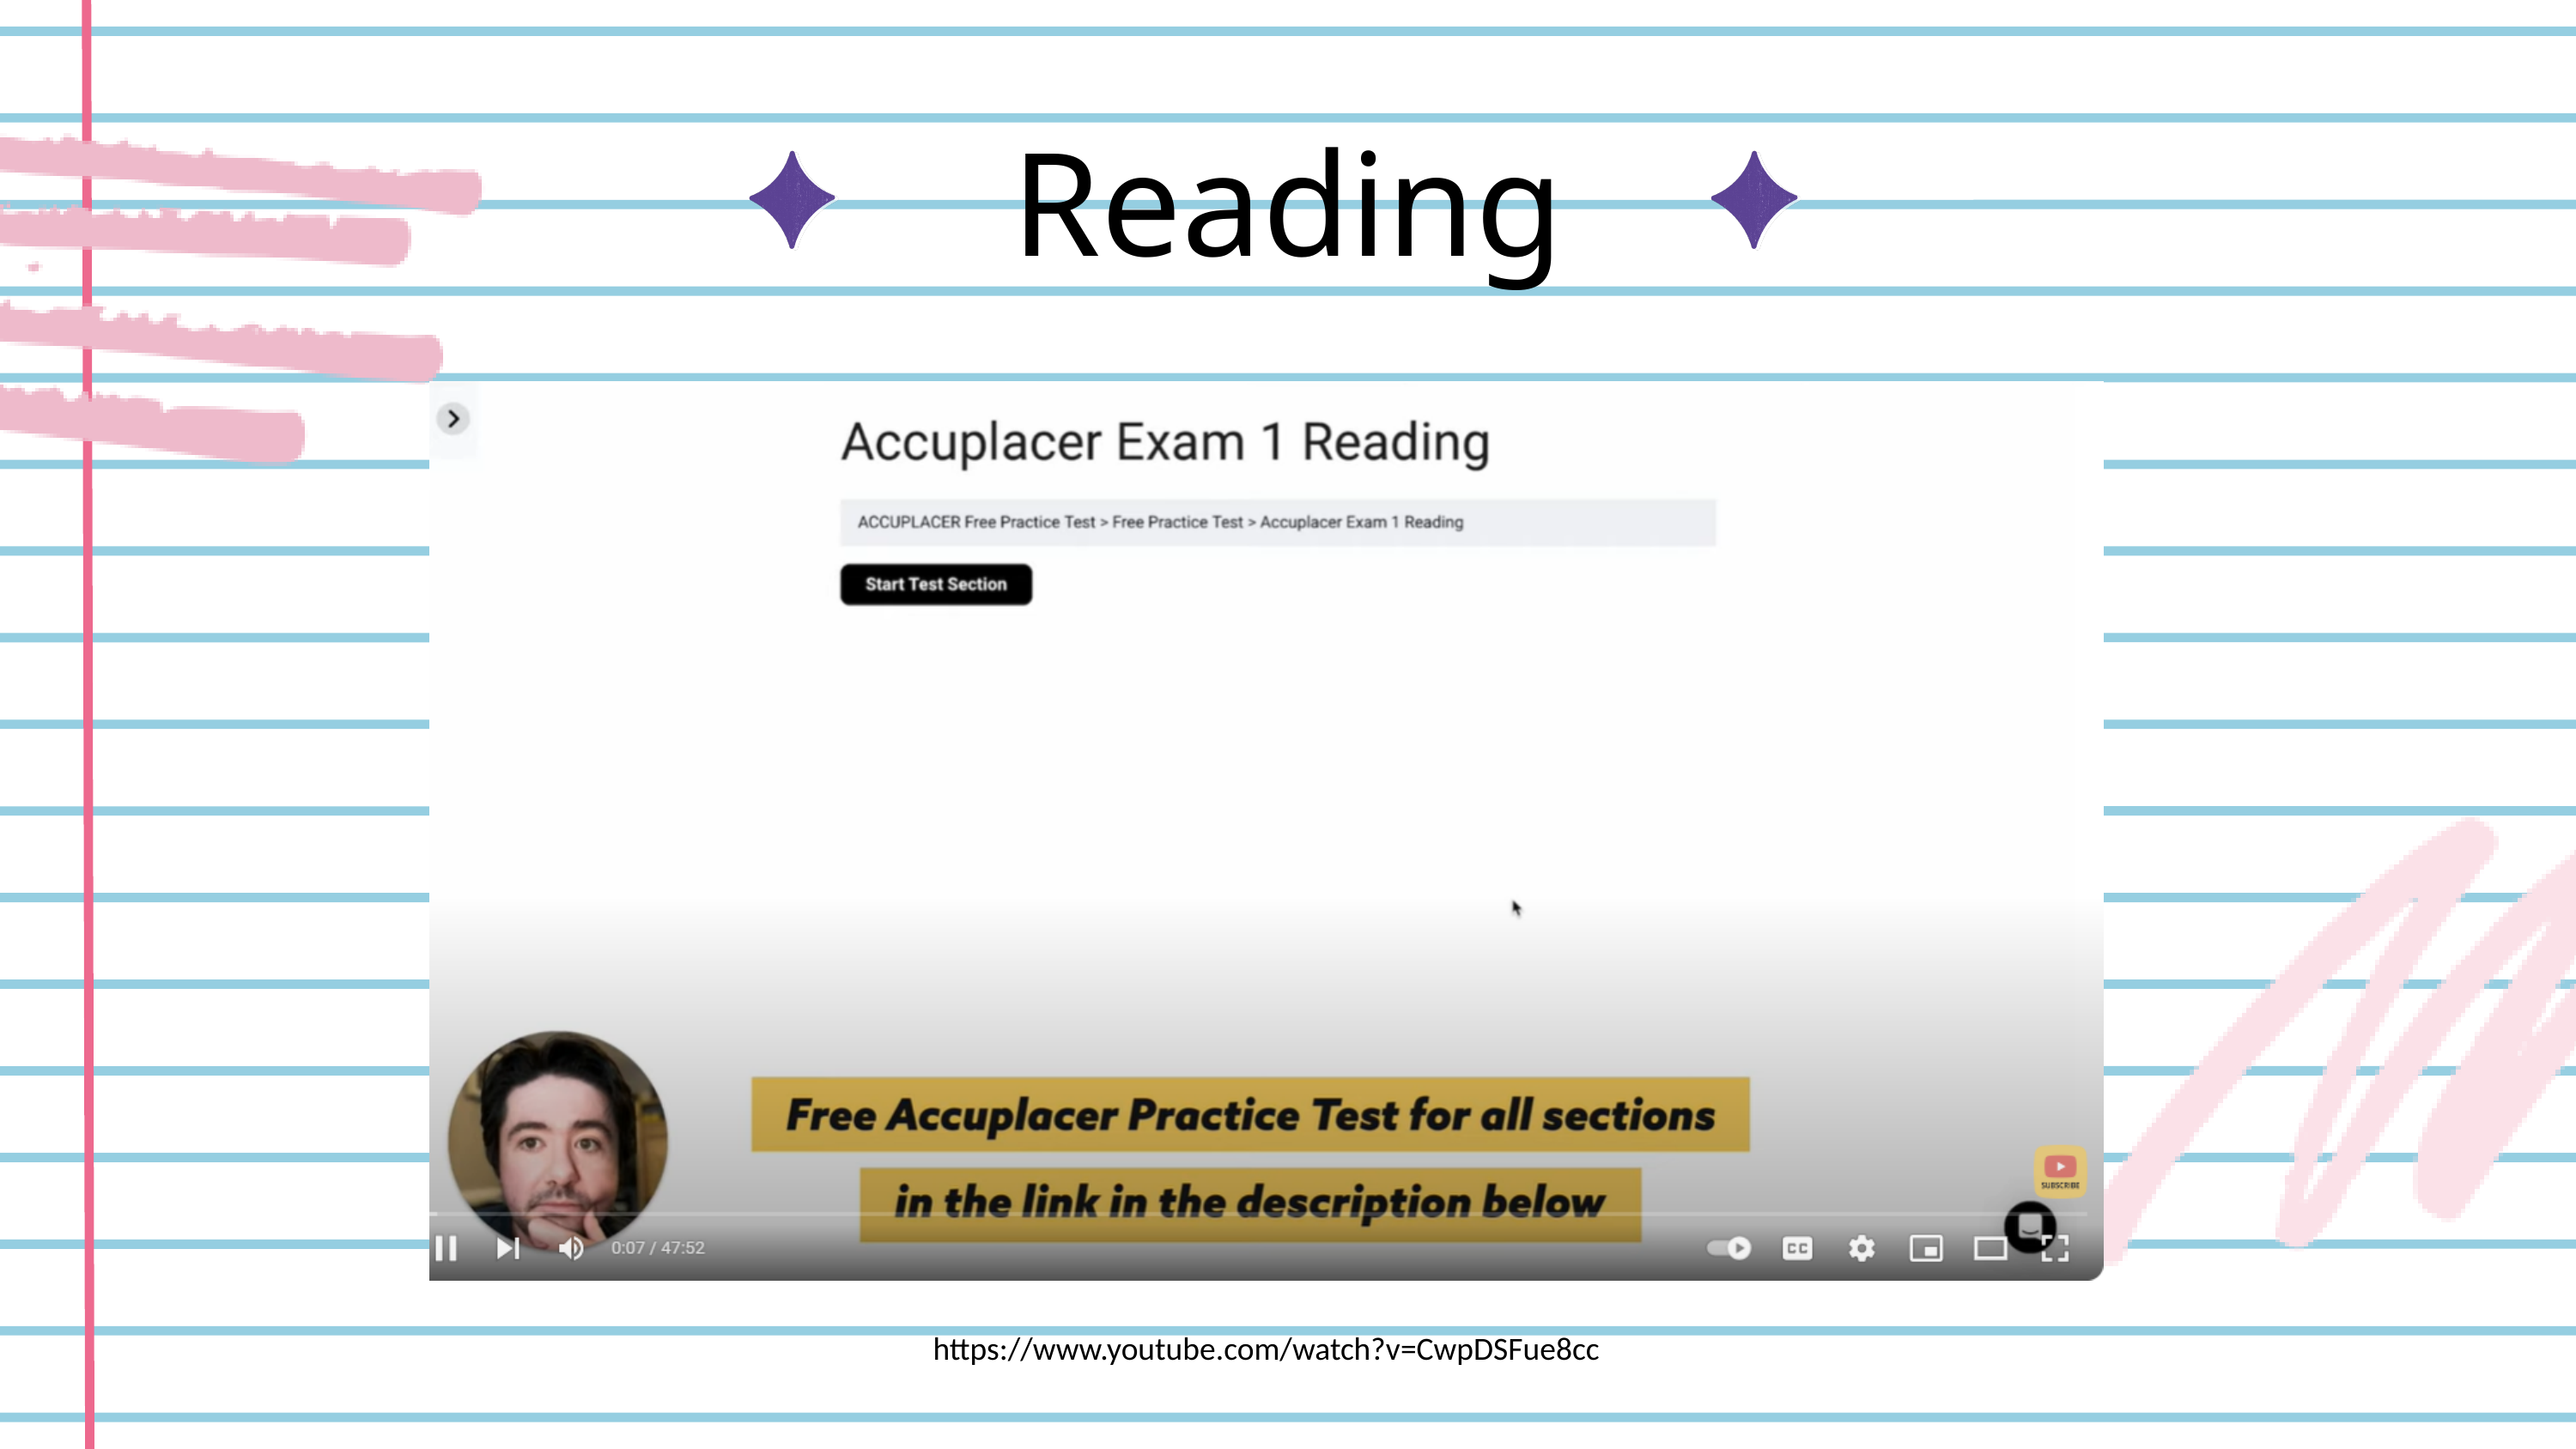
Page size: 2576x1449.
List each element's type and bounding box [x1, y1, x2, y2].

text_box [0, 0, 2576, 1449]
picture [428, 381, 2105, 1281]
